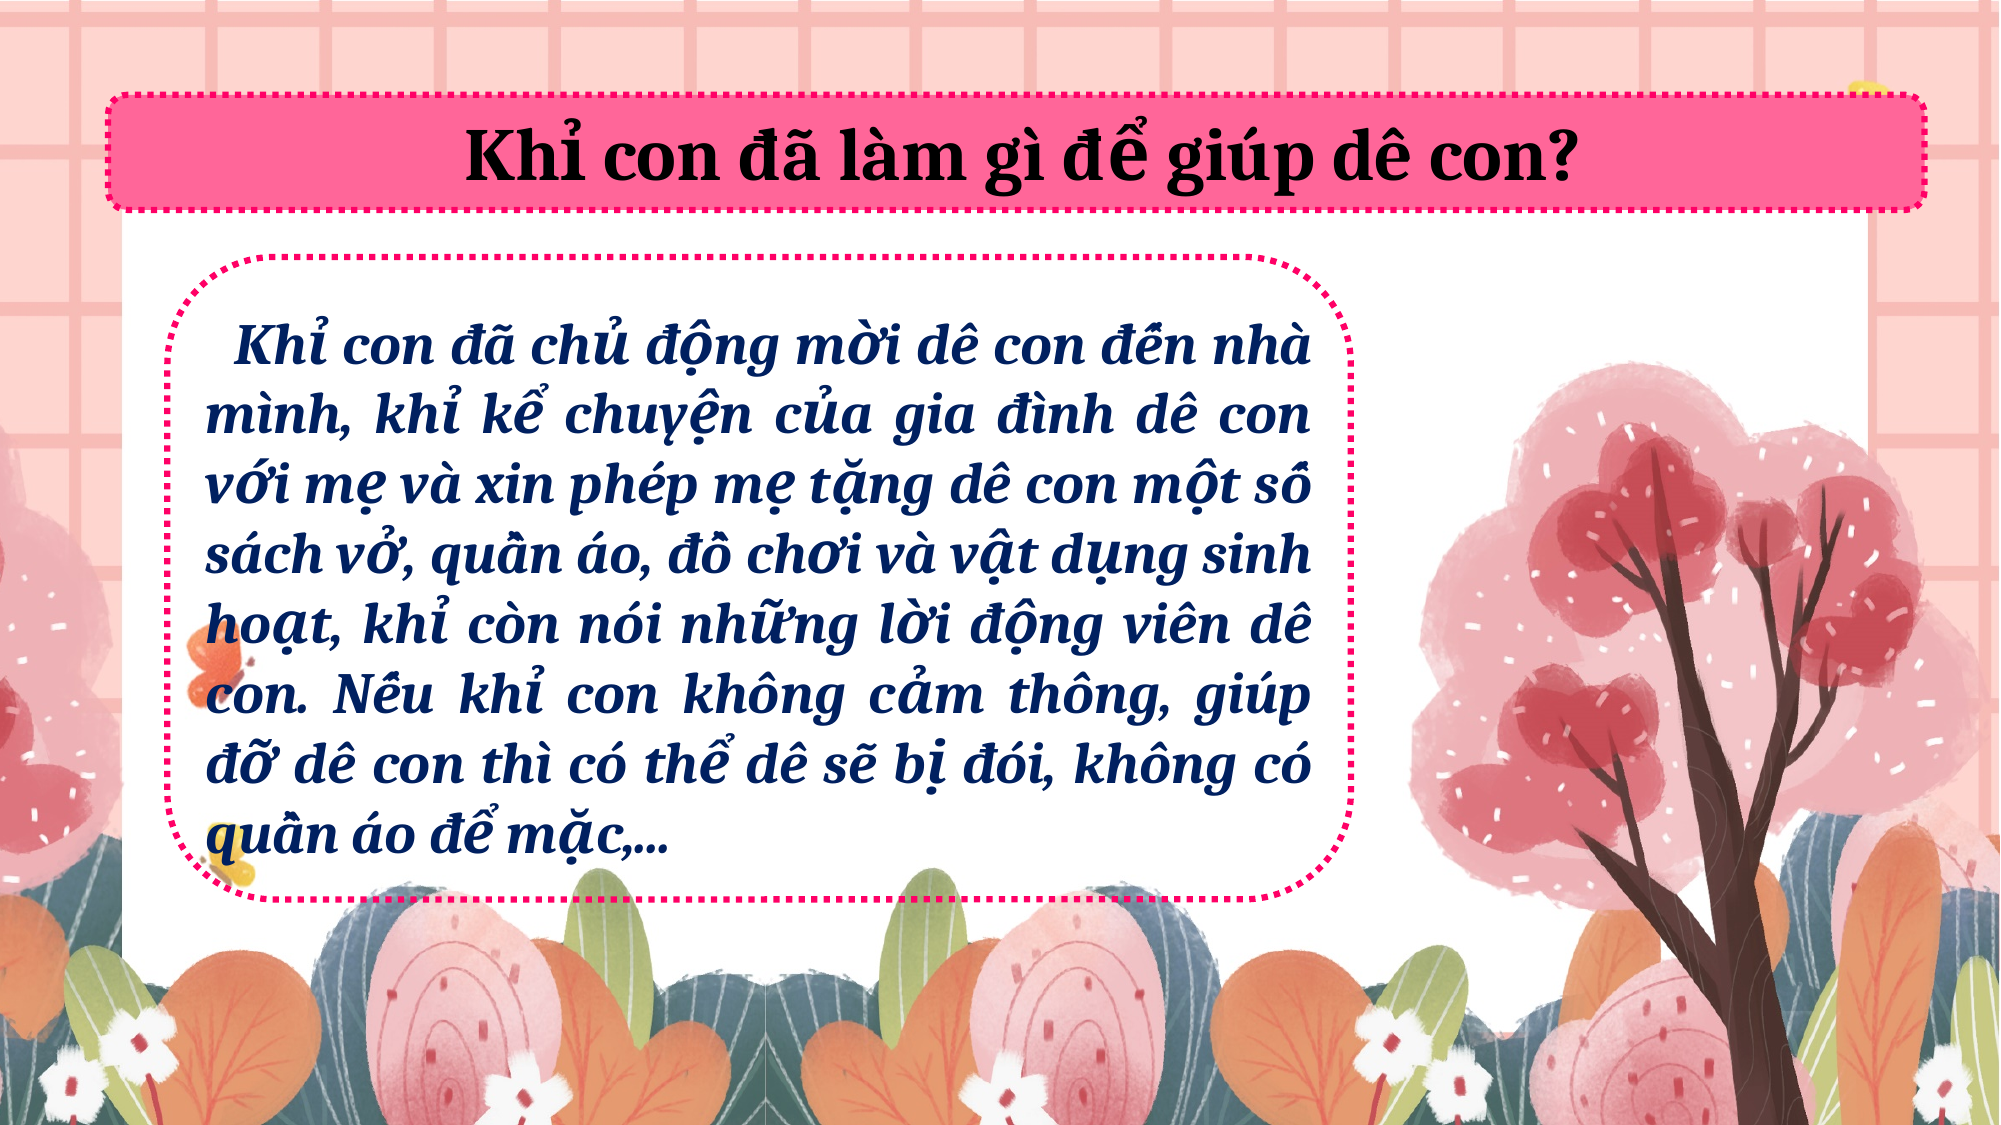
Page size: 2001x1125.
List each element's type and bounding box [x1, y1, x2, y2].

text_box [107, 94, 1926, 211]
text_box [166, 256, 1352, 918]
picture [0, 0, 2000, 1125]
